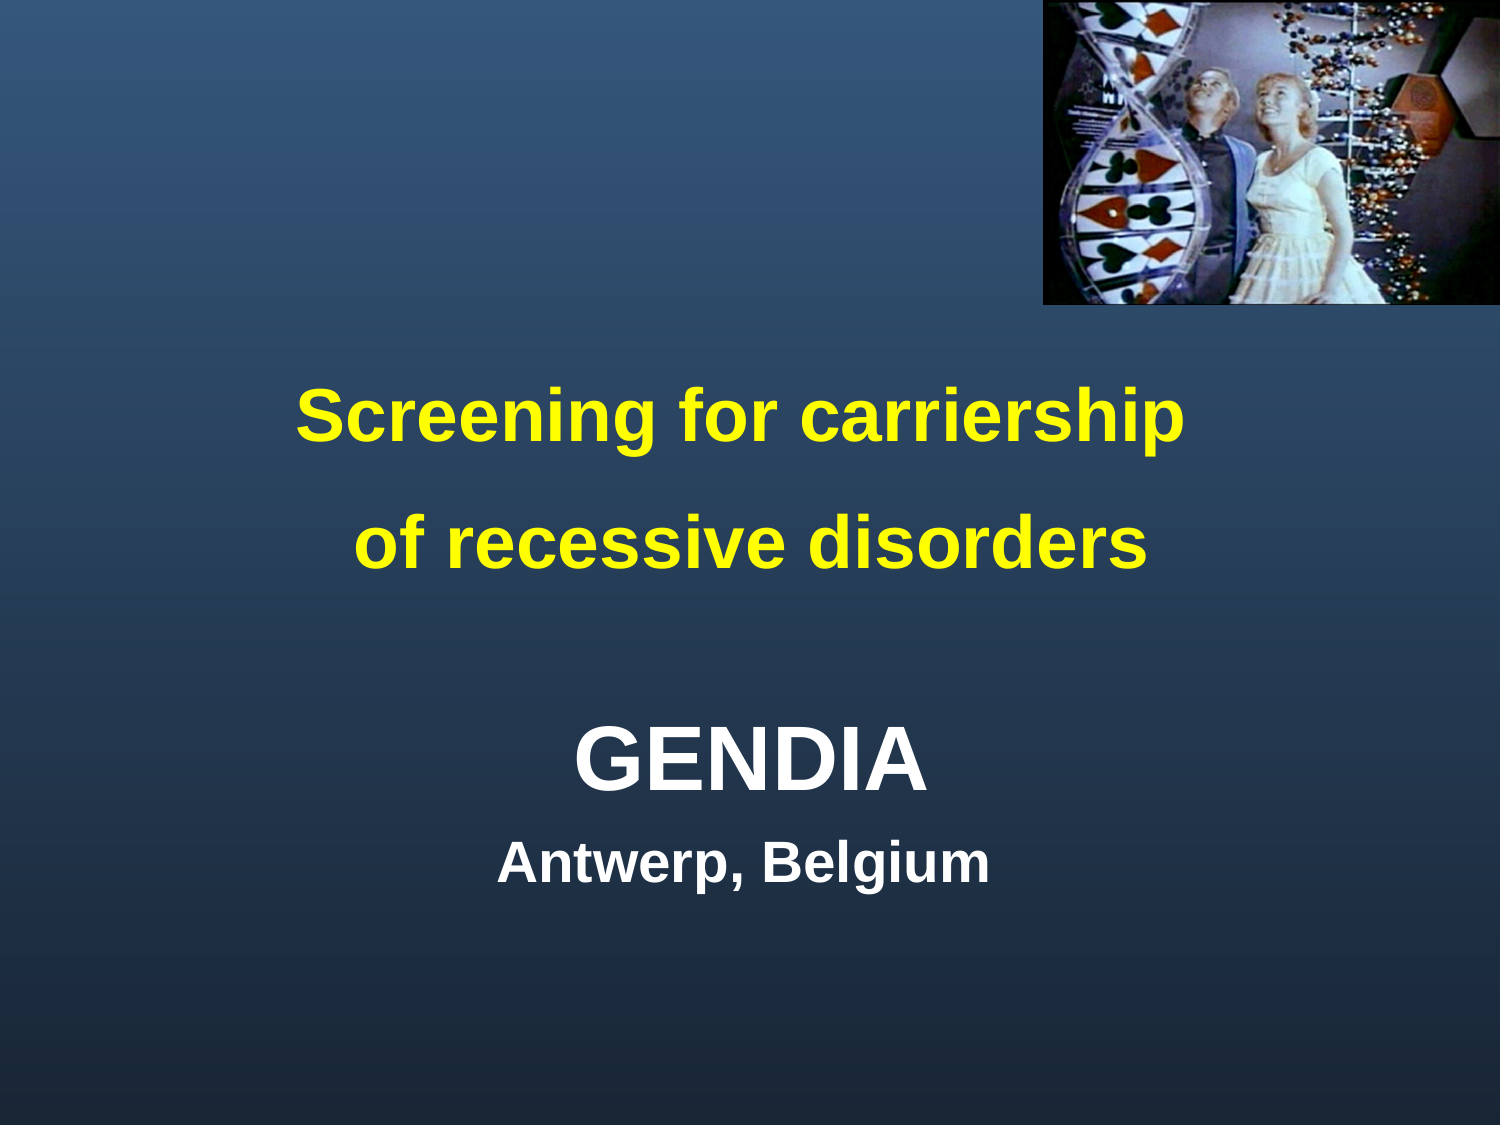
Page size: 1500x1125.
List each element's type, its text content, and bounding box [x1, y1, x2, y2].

picture [1043, 0, 1500, 305]
text_box Screening for carriership of recessive disorders GENDIA Antwerp, Belgium [1, 231, 1500, 1125]
